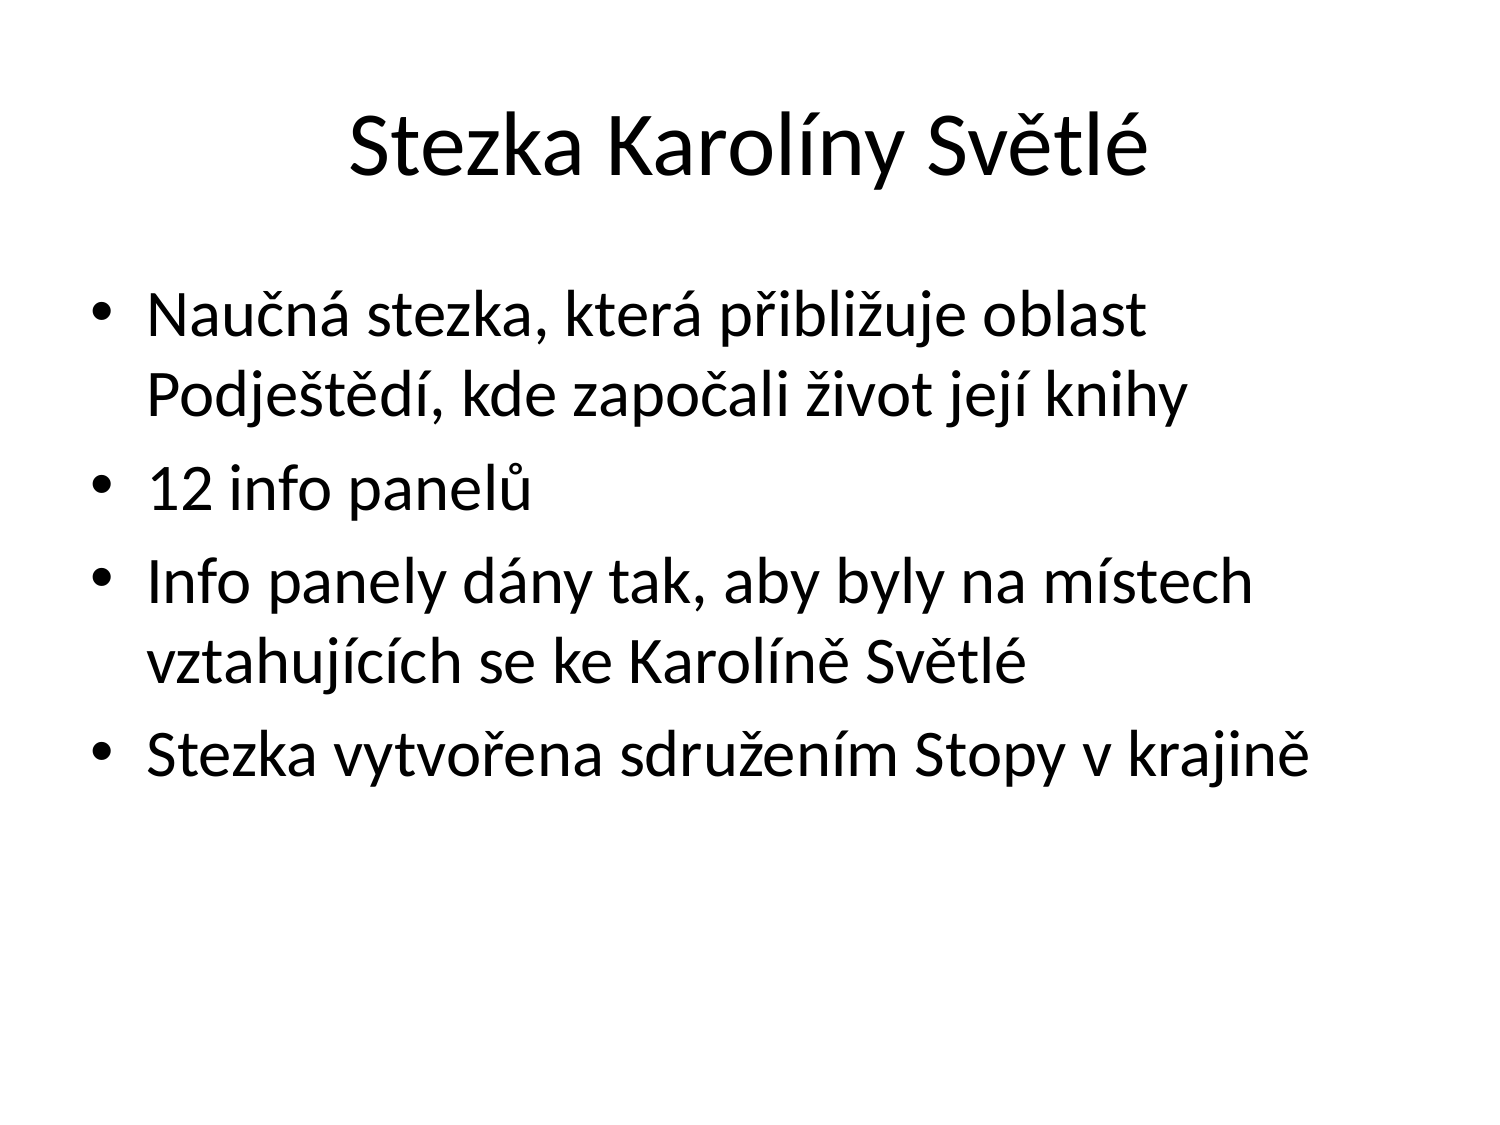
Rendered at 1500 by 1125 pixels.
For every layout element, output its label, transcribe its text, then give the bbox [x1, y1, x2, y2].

list Naučná stezka, která přibližuje oblast Podještědí, kde započali život její knihy 12 info panelů Info panely dány tak, aby byly na místech vztahujících se ke Karolíně Světlé Stezka vytvořena sdružením Stopy v krajině [75, 262, 1425, 1005]
title Stezka Karolíny Světlé [75, 45, 1425, 233]
